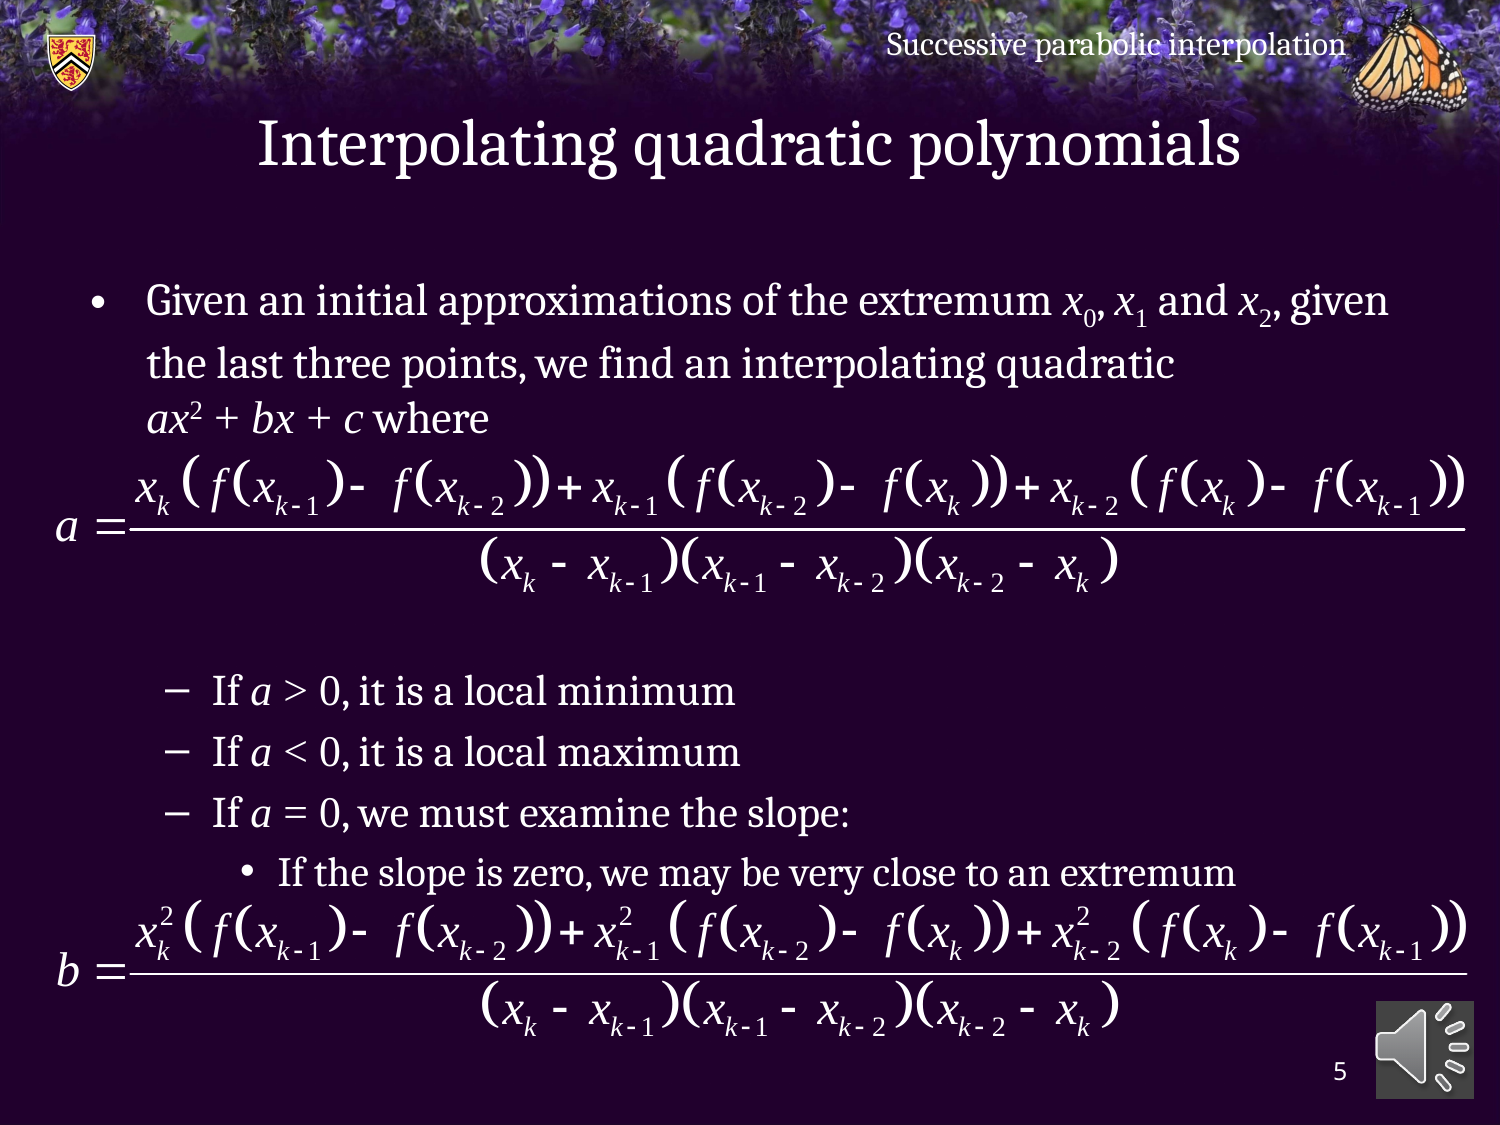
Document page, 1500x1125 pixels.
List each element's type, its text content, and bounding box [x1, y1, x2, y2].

slide_number 5 [1187, 1060, 1363, 1103]
title Interpolating quadratic polynomials [75, 45, 1425, 233]
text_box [49, 892, 1476, 1052]
picture [0, 0, 1500, 1125]
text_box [47, 447, 1473, 607]
list Given an initial approximations of the extremum x0, x1 and x2, given the last three points, we find an interpolating quadratic ax2 + bx + c where If a > 0, it is a local minimum If a < 0, it is a local maximum If a = 0, we must examine the slope: If the slope is zero, we may be very close to an extremum [75, 615, 1425, 890]
list Given an initial approximations of the extremum x0, x1 and x2, given the last three points, we find an interpolating quadratic ax2 + bx + c where If a > 0, it is a local minimum If a < 0, it is a local maximum If a = 0, we must examine the slope: If the slope is zero, we may be very close to an extremum [75, 262, 1425, 446]
footer Successive parabolic interpolation [320, 12, 1363, 73]
